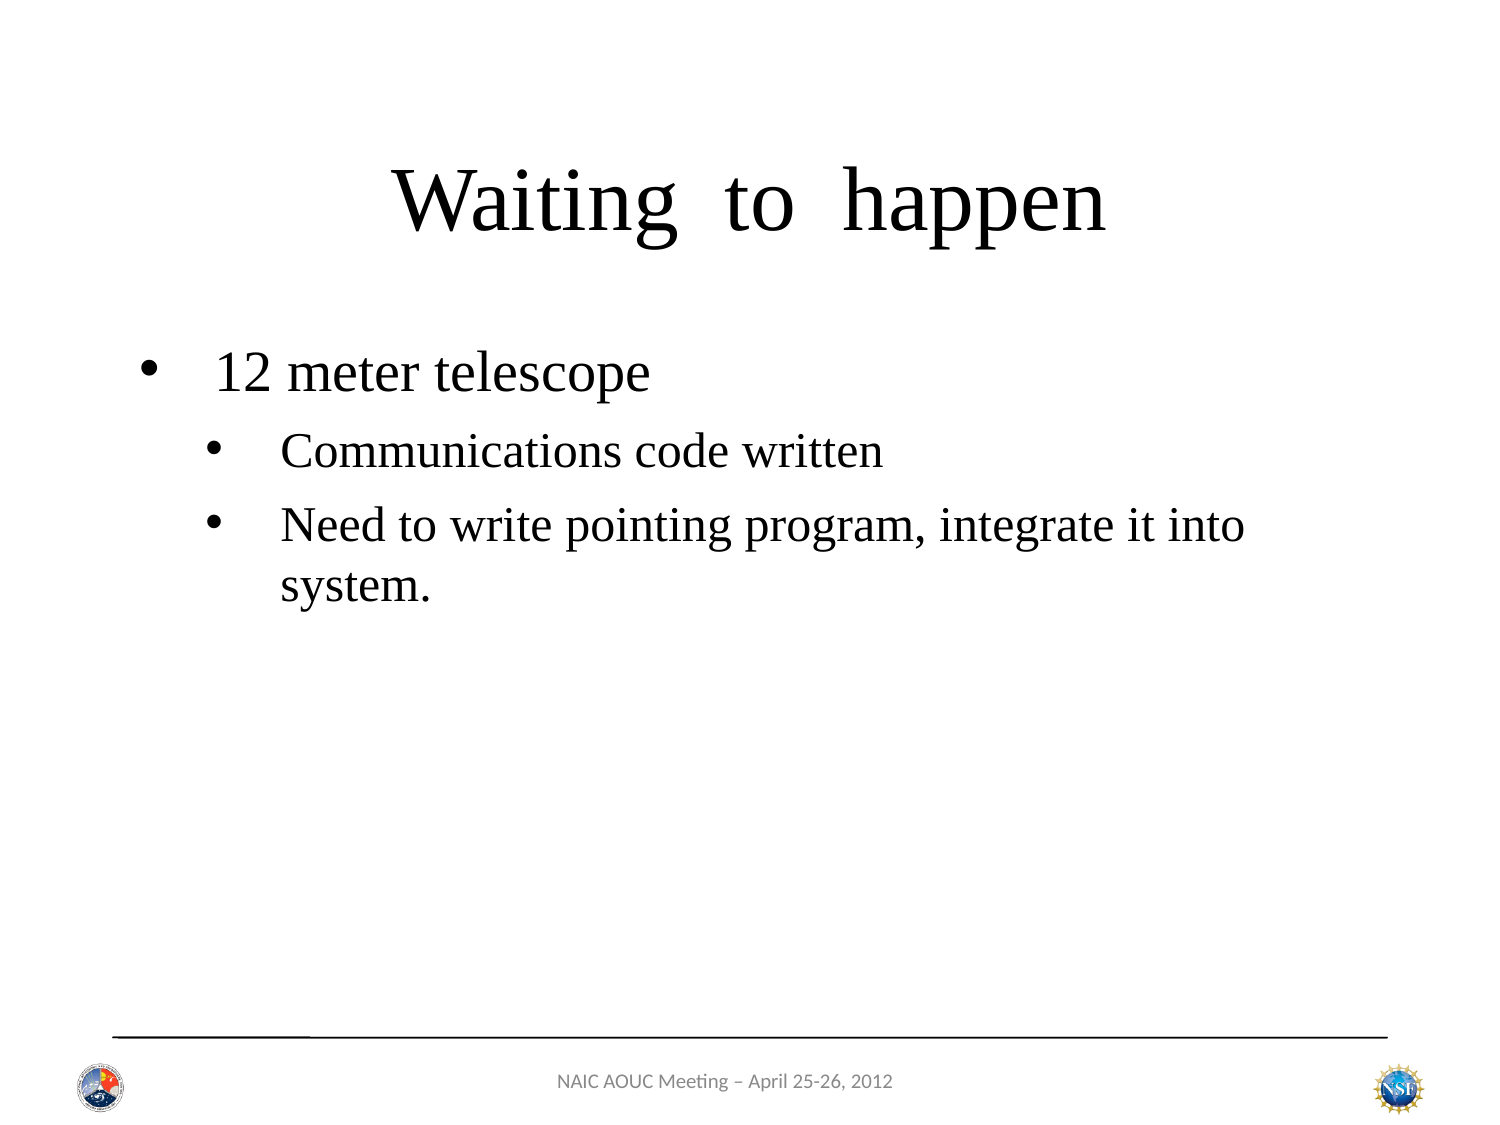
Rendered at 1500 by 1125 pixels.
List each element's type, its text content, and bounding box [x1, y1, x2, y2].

list 12 meter telescope Communications code written Need to write pointing program, integrate it into system. [125, 324, 1375, 1000]
title Waiting to happen [112, 99, 1388, 288]
picture [75, 1062, 125, 1113]
picture [1372, 1062, 1425, 1115]
